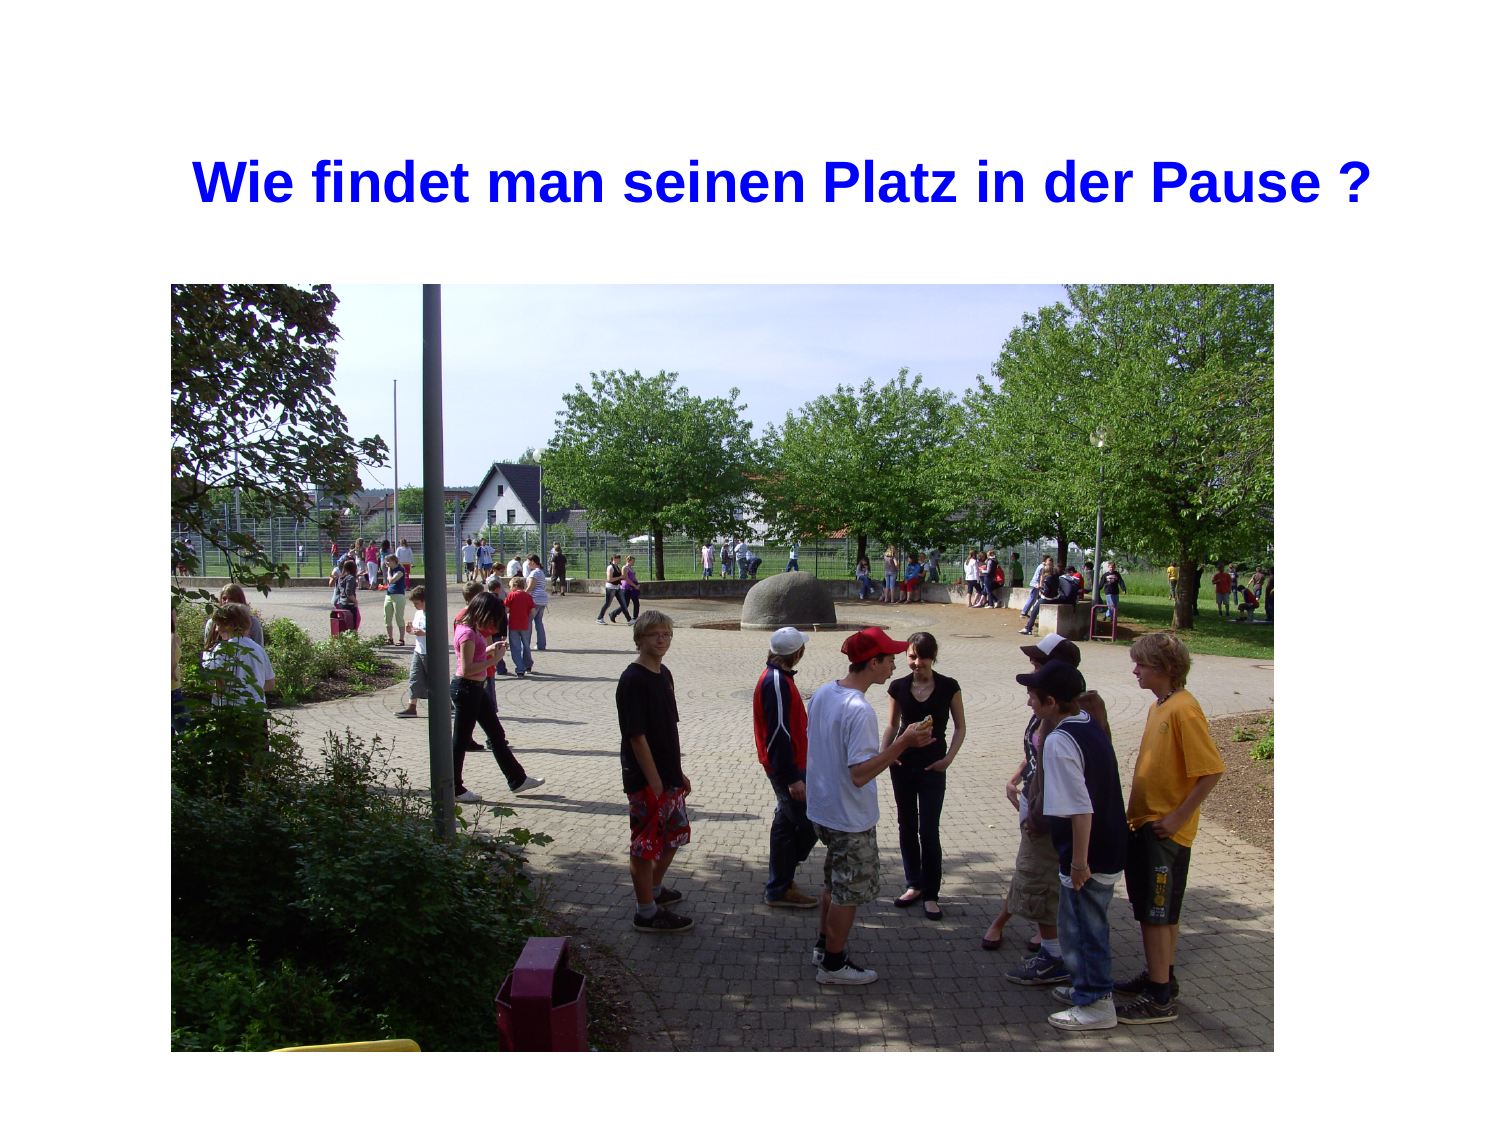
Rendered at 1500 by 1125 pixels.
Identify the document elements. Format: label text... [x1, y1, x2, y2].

text_box Wie findet man seinen Platz in der Pause ? [177, 137, 1390, 222]
picture [170, 283, 1275, 1052]
